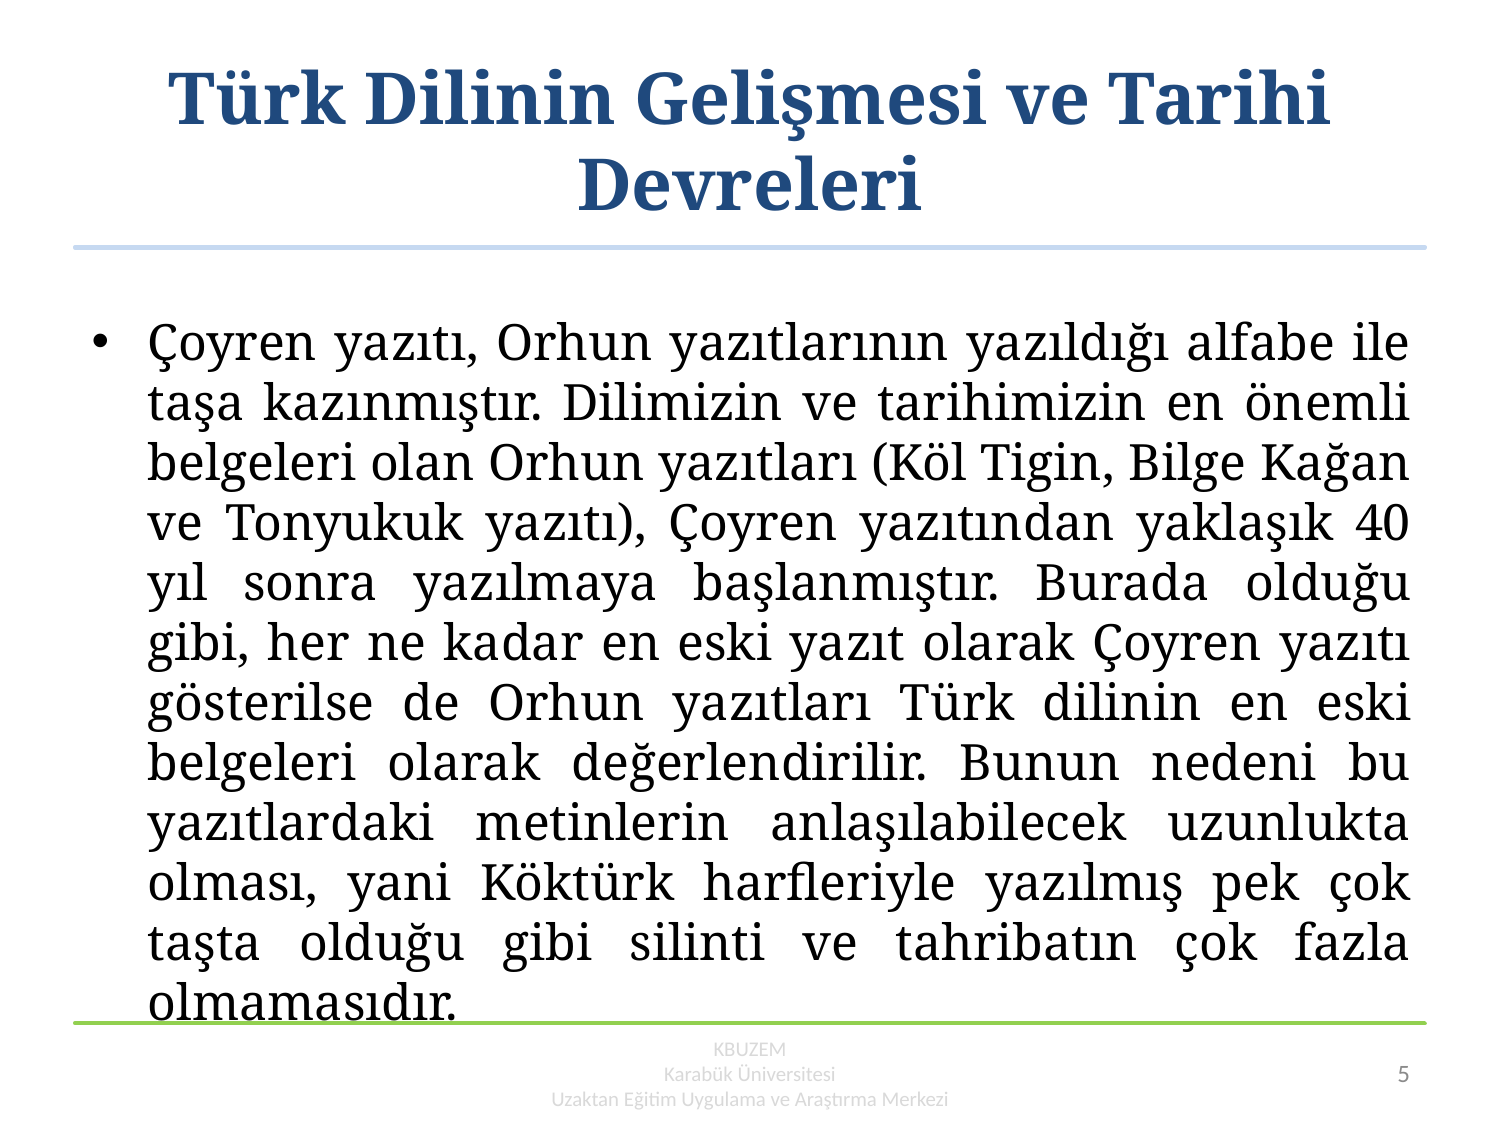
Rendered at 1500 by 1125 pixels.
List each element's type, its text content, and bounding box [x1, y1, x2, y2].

slide_number 5 [1074, 1042, 1425, 1103]
title Türk Dilinin Gelişmesi ve Tarihi Devreleri [75, 45, 1425, 233]
list Çoyren yazıtı, Orhun yazıtlarının yazıldığı alfabe ile taşa kazınmıştır. Dilimizin ve tarihimizin en önemli belgeleri olan Orhun yazıtları (Köl Tigin, Bilge Kağan ve Tonyukuk yazıtı), Çoyren yazıtından yaklaşık 40 yıl sonra yazılmaya başlanmıştır. Burada olduğu gibi, her ne kadar en eski yazıt olarak Çoyren yazıtı gösterilse de Orhun yazıtları Türk dilinin en eski belgeleri olarak değerlendirilir. Bunun nedeni bu yazıtlardaki metinlerin anlaşılabilecek uzunlukta olması, yani Köktürk harfleriyle yazılmış pek çok taşta olduğu gibi silinti ve tahribatın çok fazla olmamasıdır. [76, 302, 1427, 1046]
footer KBUZEM Karabük Üniversitesi Uzaktan Eğitim Uygulama ve Araştırma Merkezi [431, 1042, 1069, 1103]
